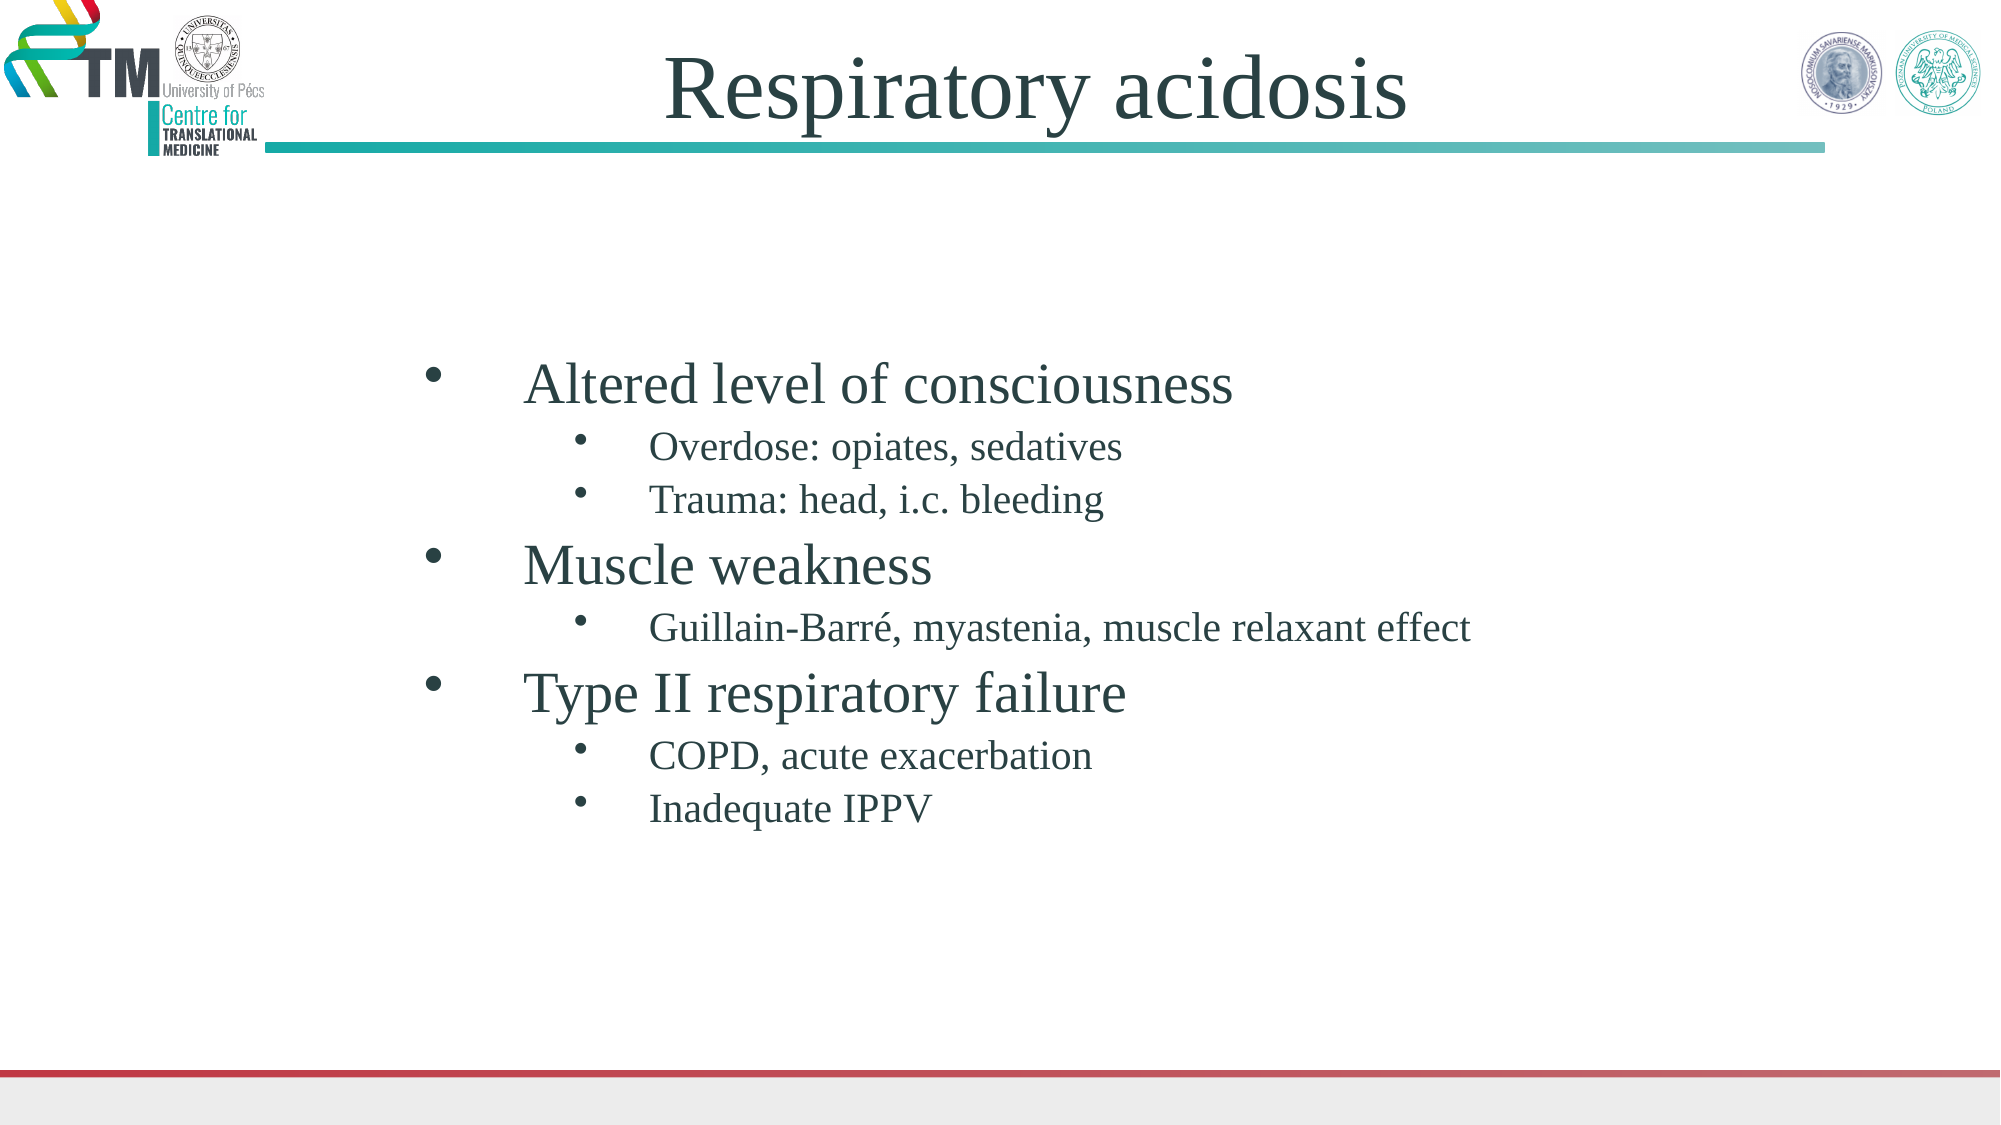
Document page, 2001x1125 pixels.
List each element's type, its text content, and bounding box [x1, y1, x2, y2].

text_box Altered level of consciousness Overdose: opiates, sedatives Trauma: head, i.c. bleeding Muscle weakness Guillain-Barré, myastenia, muscle relaxant effect Type II respiratory failure COPD, acute exacerbation Inadequate IPPV [408, 345, 1709, 883]
picture [1797, 30, 1887, 116]
text_box [0, 1077, 2000, 1125]
picture [1895, 30, 1981, 116]
text_box [0, 1070, 2000, 1077]
text_box [268, 142, 1825, 153]
picture [4, 0, 265, 157]
text_box Respiratory acidosis [362, 19, 1713, 144]
